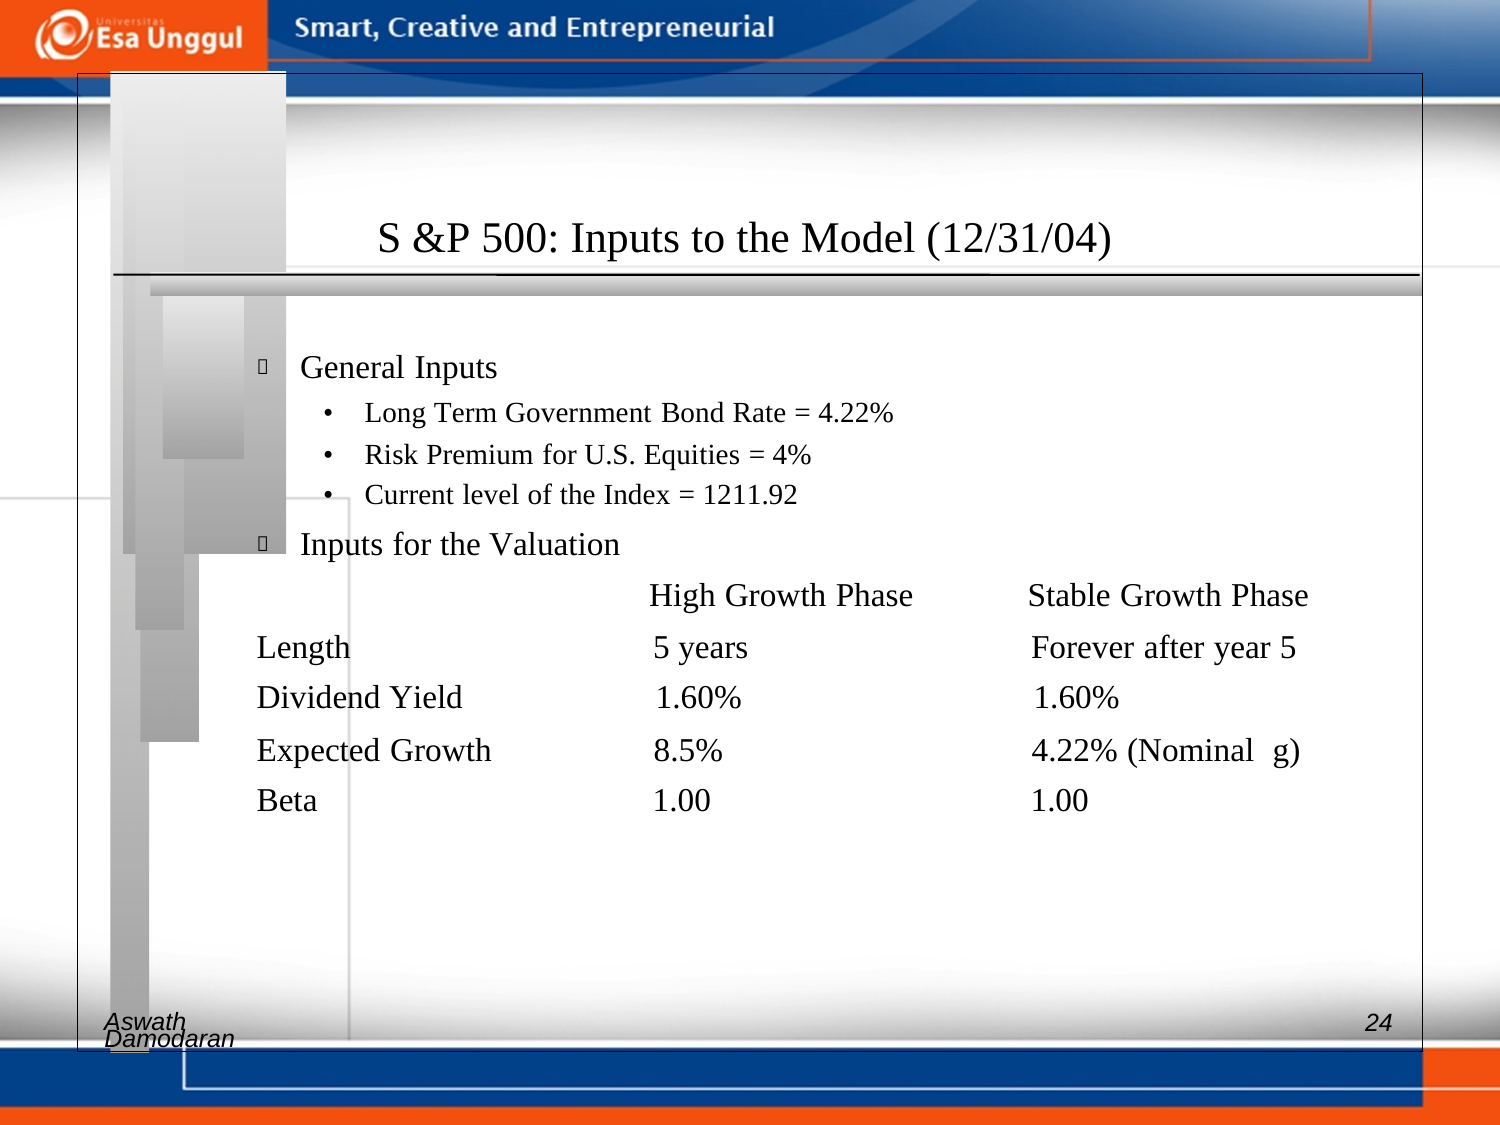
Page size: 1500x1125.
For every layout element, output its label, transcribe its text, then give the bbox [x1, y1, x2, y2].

picture [0, 0, 1500, 1125]
text_box S &P 500: Inputs to the Model (12/31/04)  General Inputs • Long Term Government Bond Rate = 4.22% • Risk Premium for U.S. Equities = 4% • Current level of the Index = 1211.92  Inputs for the Valuation High Growth Phase Stable Growth Phase Length 5 years Forever after year 5 Dividend Yield 1.60% 1.60% Expected Growth 8.5% 4.22% (Nominal g) Beta 1.00 1.00 Aswath [77, 73, 1423, 1052]
